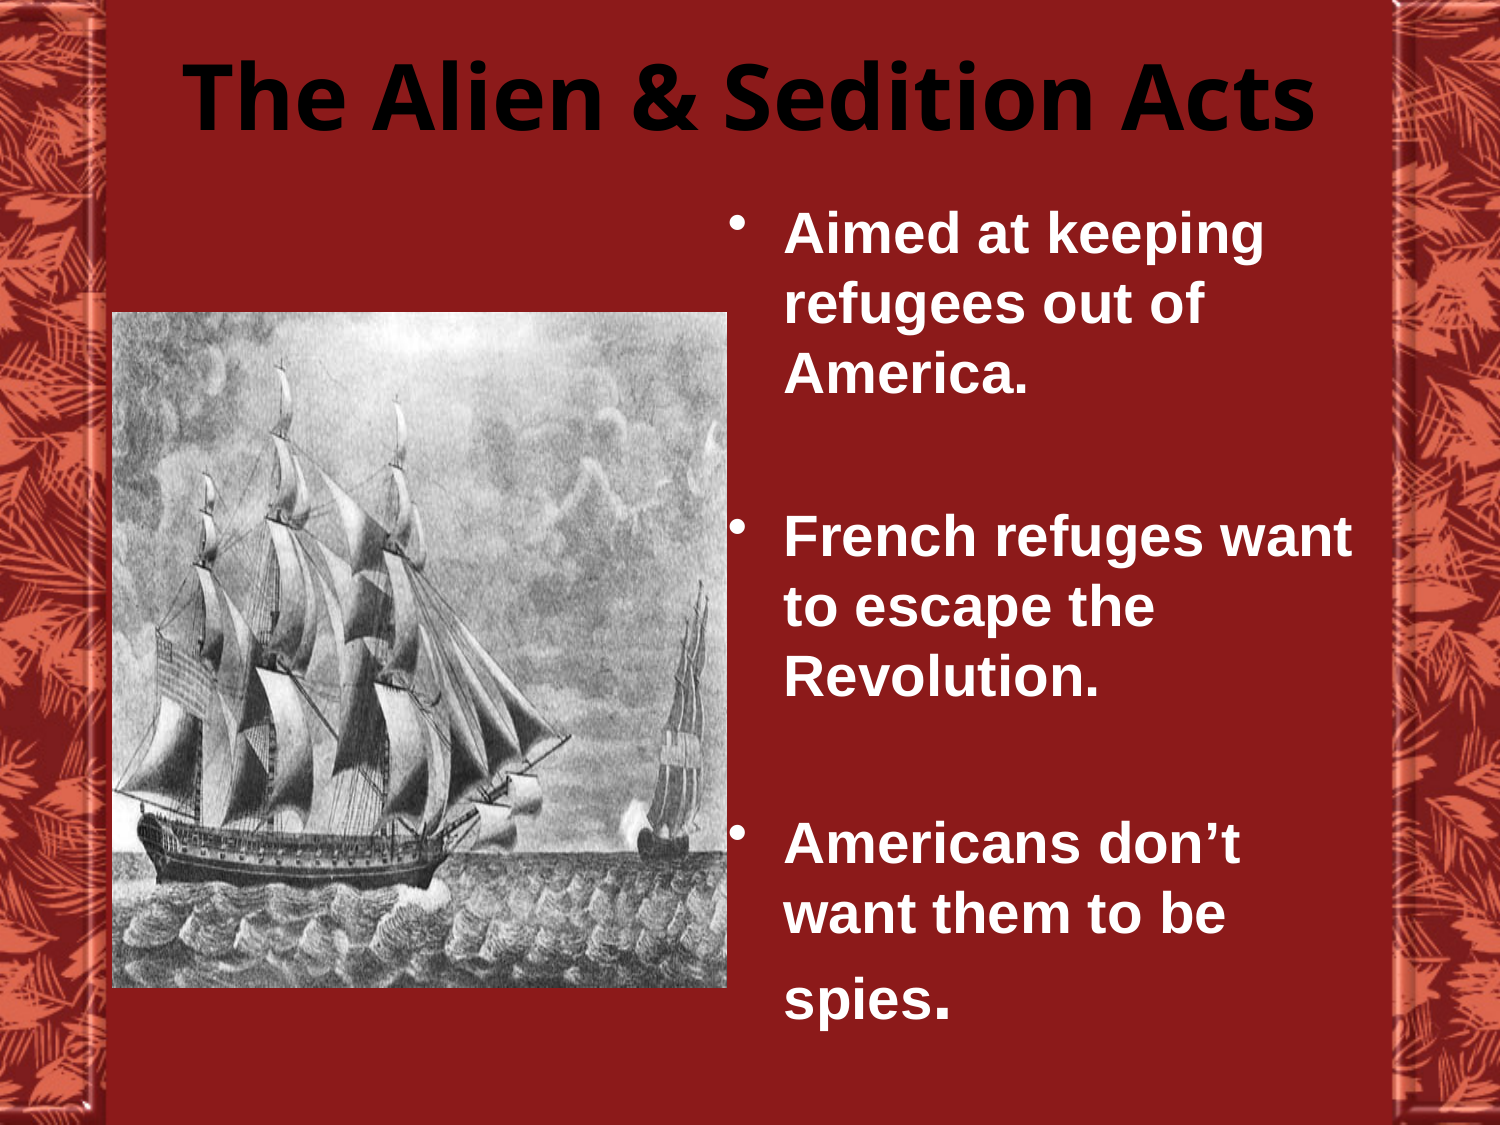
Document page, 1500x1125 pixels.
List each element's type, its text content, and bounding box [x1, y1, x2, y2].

title The Alien & Sedition Acts [112, 24, 1388, 163]
list Aimed at keeping refugees out of America. French refuges want to escape the Revolution. Americans don’t want them to be spies. [712, 187, 1375, 1100]
picture [0, 0, 1500, 1125]
